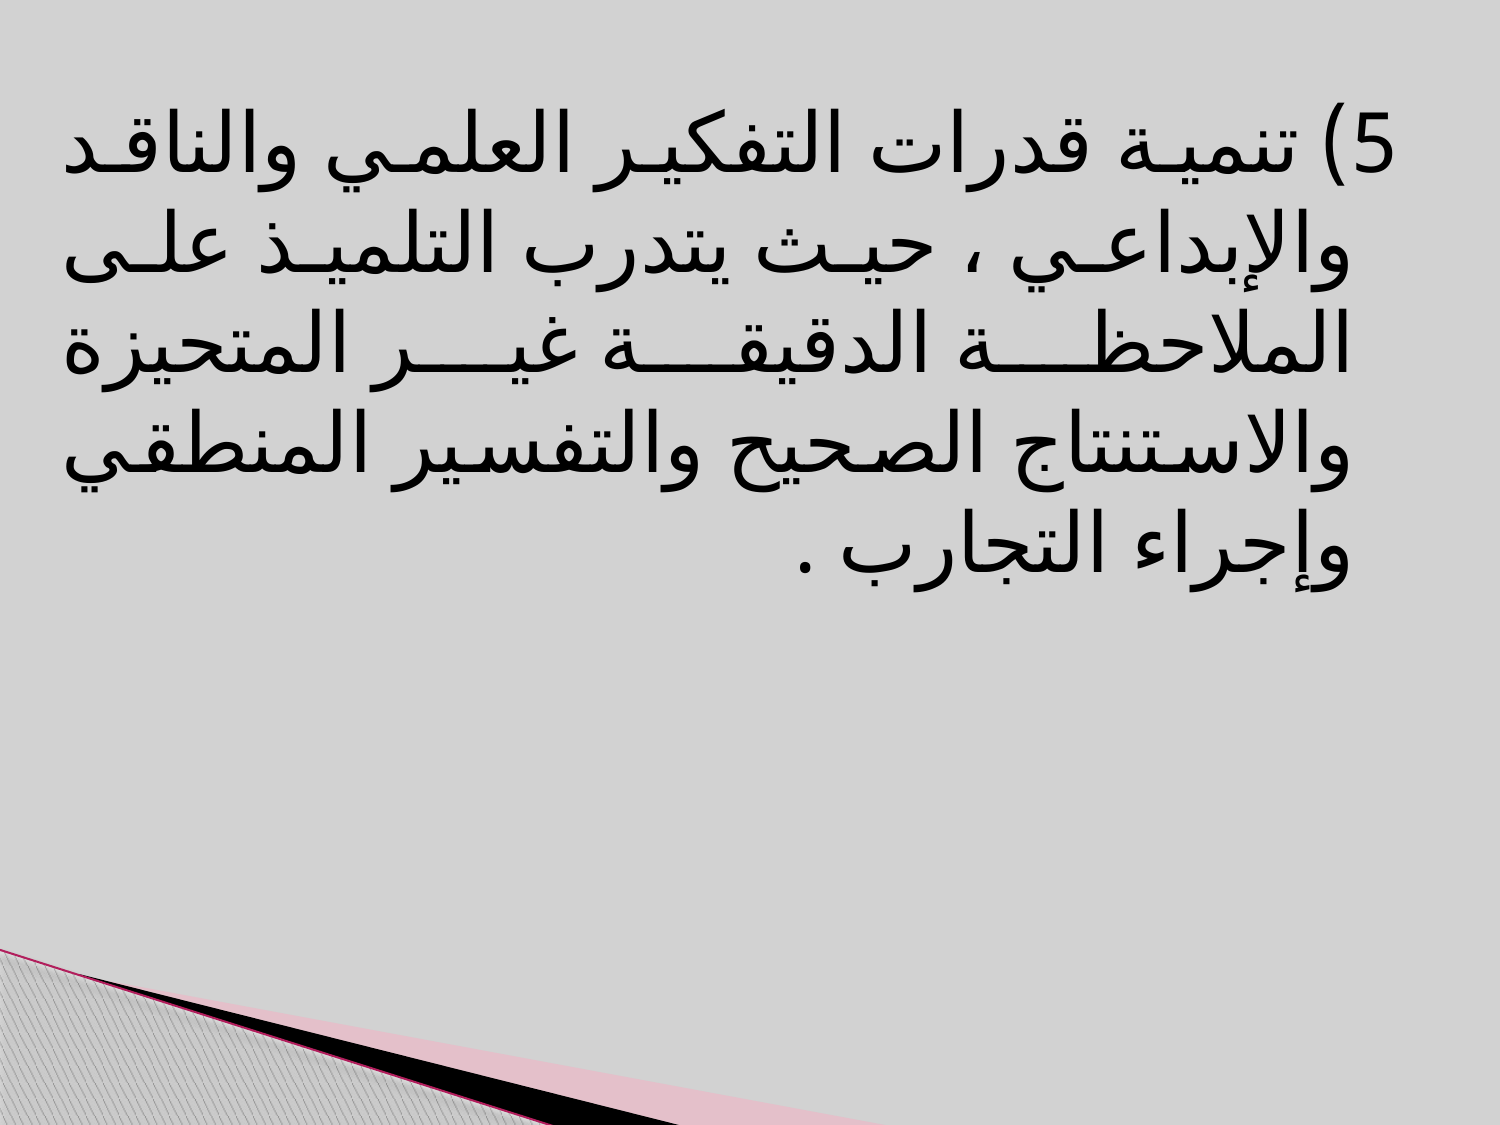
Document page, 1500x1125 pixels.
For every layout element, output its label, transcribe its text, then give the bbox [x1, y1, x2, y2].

list 5) تنمية قدرات التفكير العلمي والناقد والإبداعي ، حيث يتدرب التلميذ على الملاحظة الدقيقة غير المتحيزة والاستنتاج الصحيح والتفسير المنطقي وإجراء التجارب . [46, 82, 1430, 1008]
